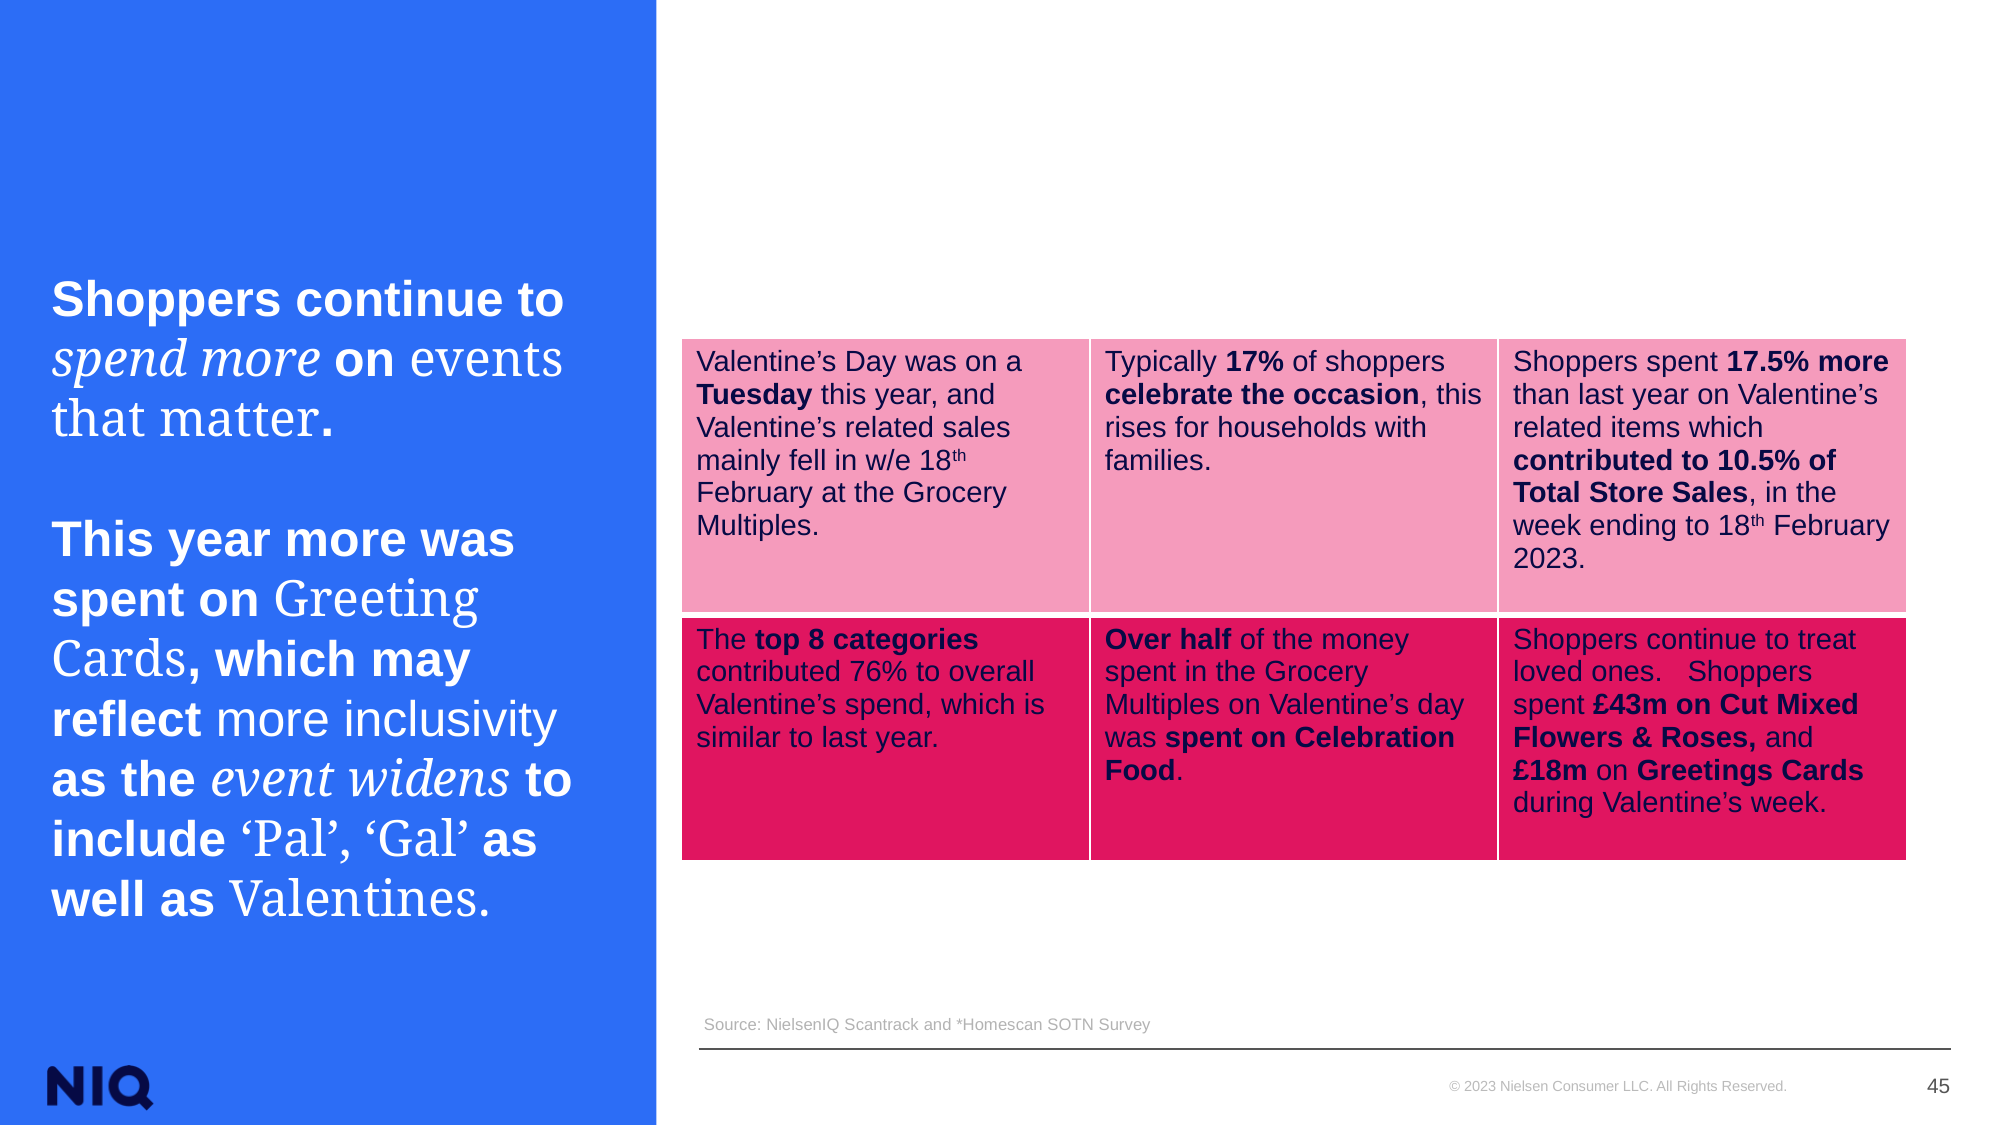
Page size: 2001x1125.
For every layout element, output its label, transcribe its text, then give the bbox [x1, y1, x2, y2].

picture [47, 1065, 154, 1111]
table_header Valentine’s Day was on a Tuesday this year, and Valentine’s related sales mainly fell in w/e 18th February at the Grocery Multiples. [682, 339, 1089, 612]
table_cell The top 8 categories contributed 76% to overall Valentine’s spend, which is similar to last year. [682, 618, 1089, 860]
title Shoppers continue to spend more on events that matter. This year more was spent on Greeting Cards, which may reflect more inclusivity as the event widens to include ‘Pal’, ‘Gal’ as well as Valentines. [51, 541, 627, 934]
slide_number 45 [1802, 1055, 1950, 1116]
table_header Shoppers spent 17.5% more than last year on Valentine’s related items which contributed to 10.5% of Total Store Sales, in the week ending to 18th February 2023. [1499, 339, 1906, 612]
table_cell Shoppers continue to treat loved ones. Shoppers spent £43m on Cut Mixed Flowers & Roses, and £18m on Greetings Cards during Valentine’s week. [1499, 618, 1906, 860]
table_cell Over half of the money spent in the Grocery Multiples on Valentine’s day was spent on Celebration Food. [1091, 618, 1497, 860]
table_header Typically 17% of shoppers celebrate the occasion, this rises for households with families. [1091, 339, 1497, 612]
list Source: NielsenIQ Scantrack and *Homescan SOTN Survey [703, 981, 1950, 1042]
